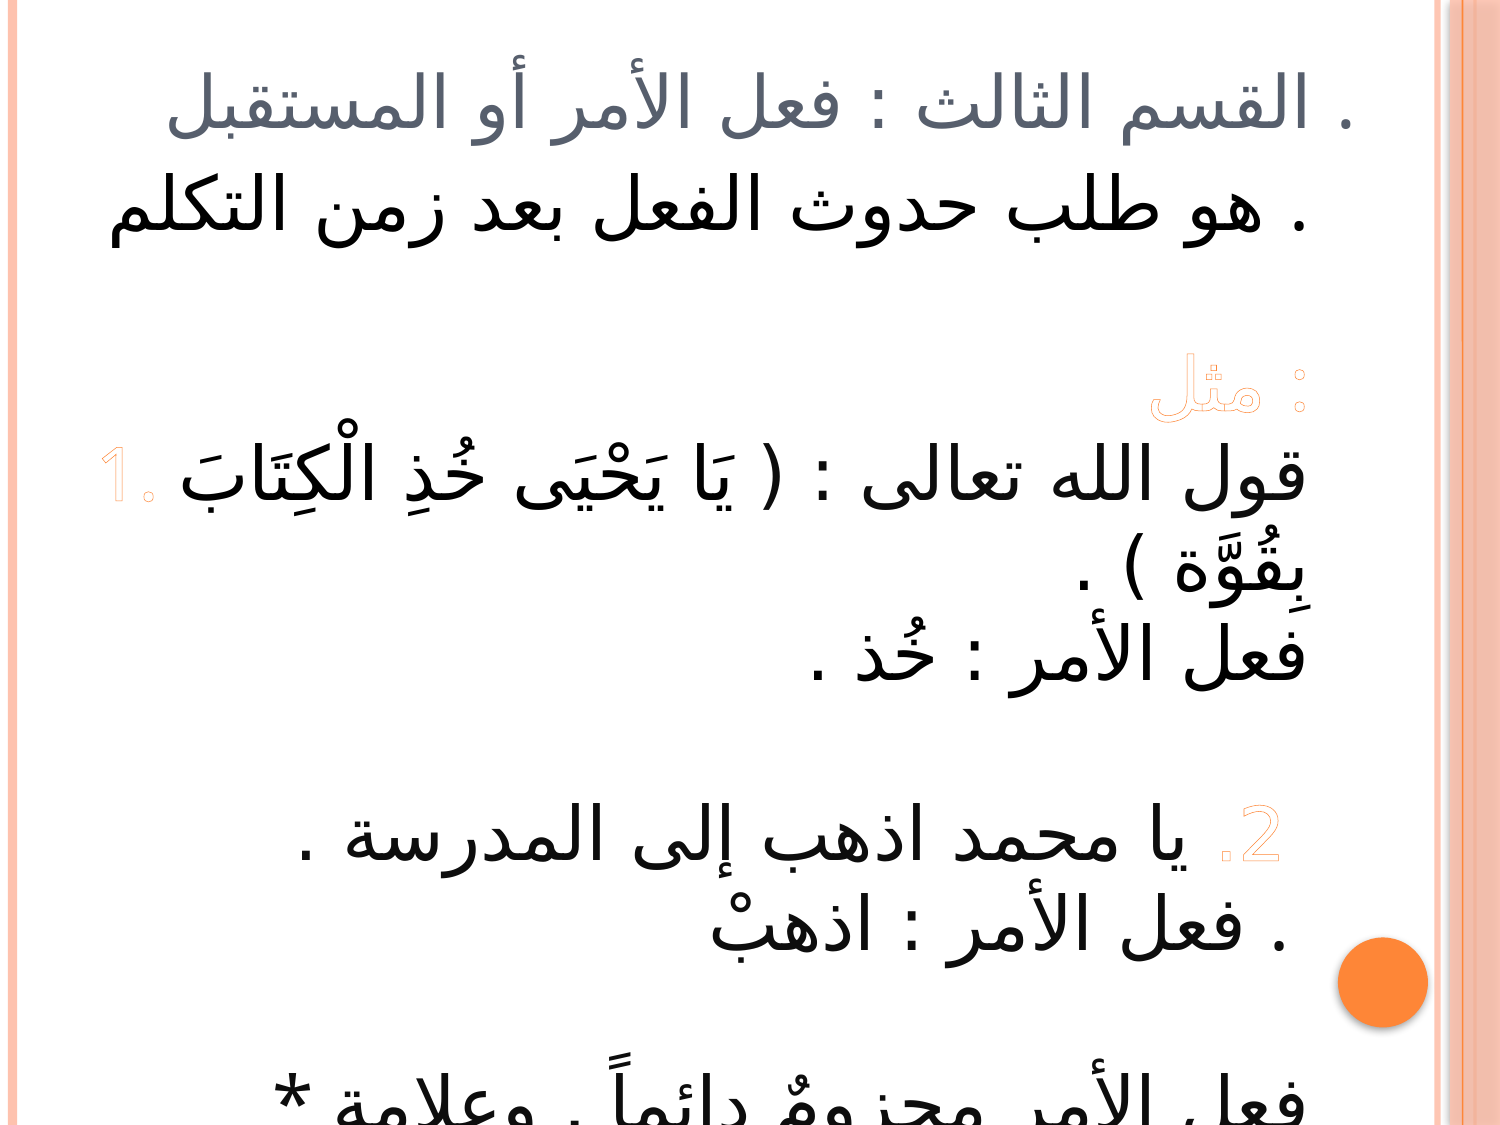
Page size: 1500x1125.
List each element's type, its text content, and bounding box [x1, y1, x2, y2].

text_box هو طلب حدوث الفعل بعد زمن التكلم . مثل : 1. قول الله تعالى : ( يَا يَحْيَى خُذِ الْكِتَابَ بِقُوَّة ) . فعل الأمر : خُذ . 2. يا محمد اذهب إلى المدرسة . فعل الأمر : اذهبْ . * فعل الأمر مجزومٌ دائماً , وعلامة جزمه السّكون إذا كان صحيح الآخر . [70, 58, 1325, 1125]
title القسم الثالث : فعل الأمر أو المستقبل . [146, 23, 1372, 151]
